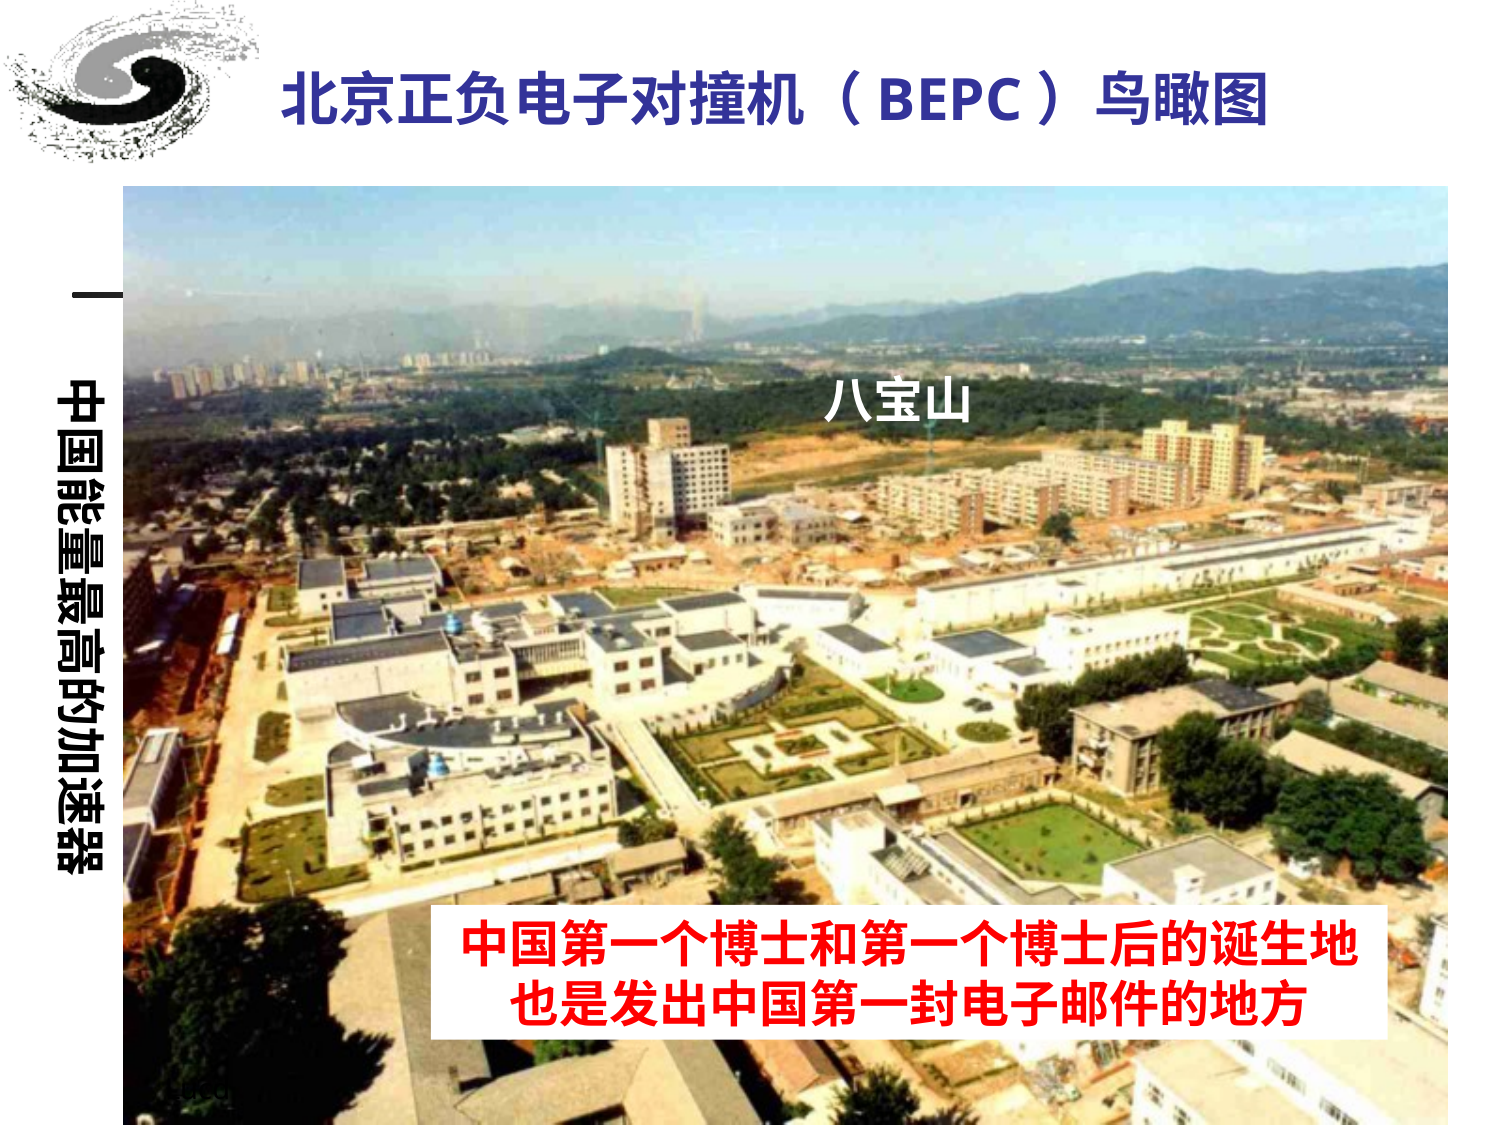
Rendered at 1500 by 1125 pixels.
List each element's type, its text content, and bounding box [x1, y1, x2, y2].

picture [0, 0, 259, 175]
text_box 北京正负电子对撞机（BEPC）鸟瞰图 [265, 54, 1341, 140]
picture [123, 186, 1448, 1125]
text_box 中国能量最高的加速器 [29, 361, 118, 953]
